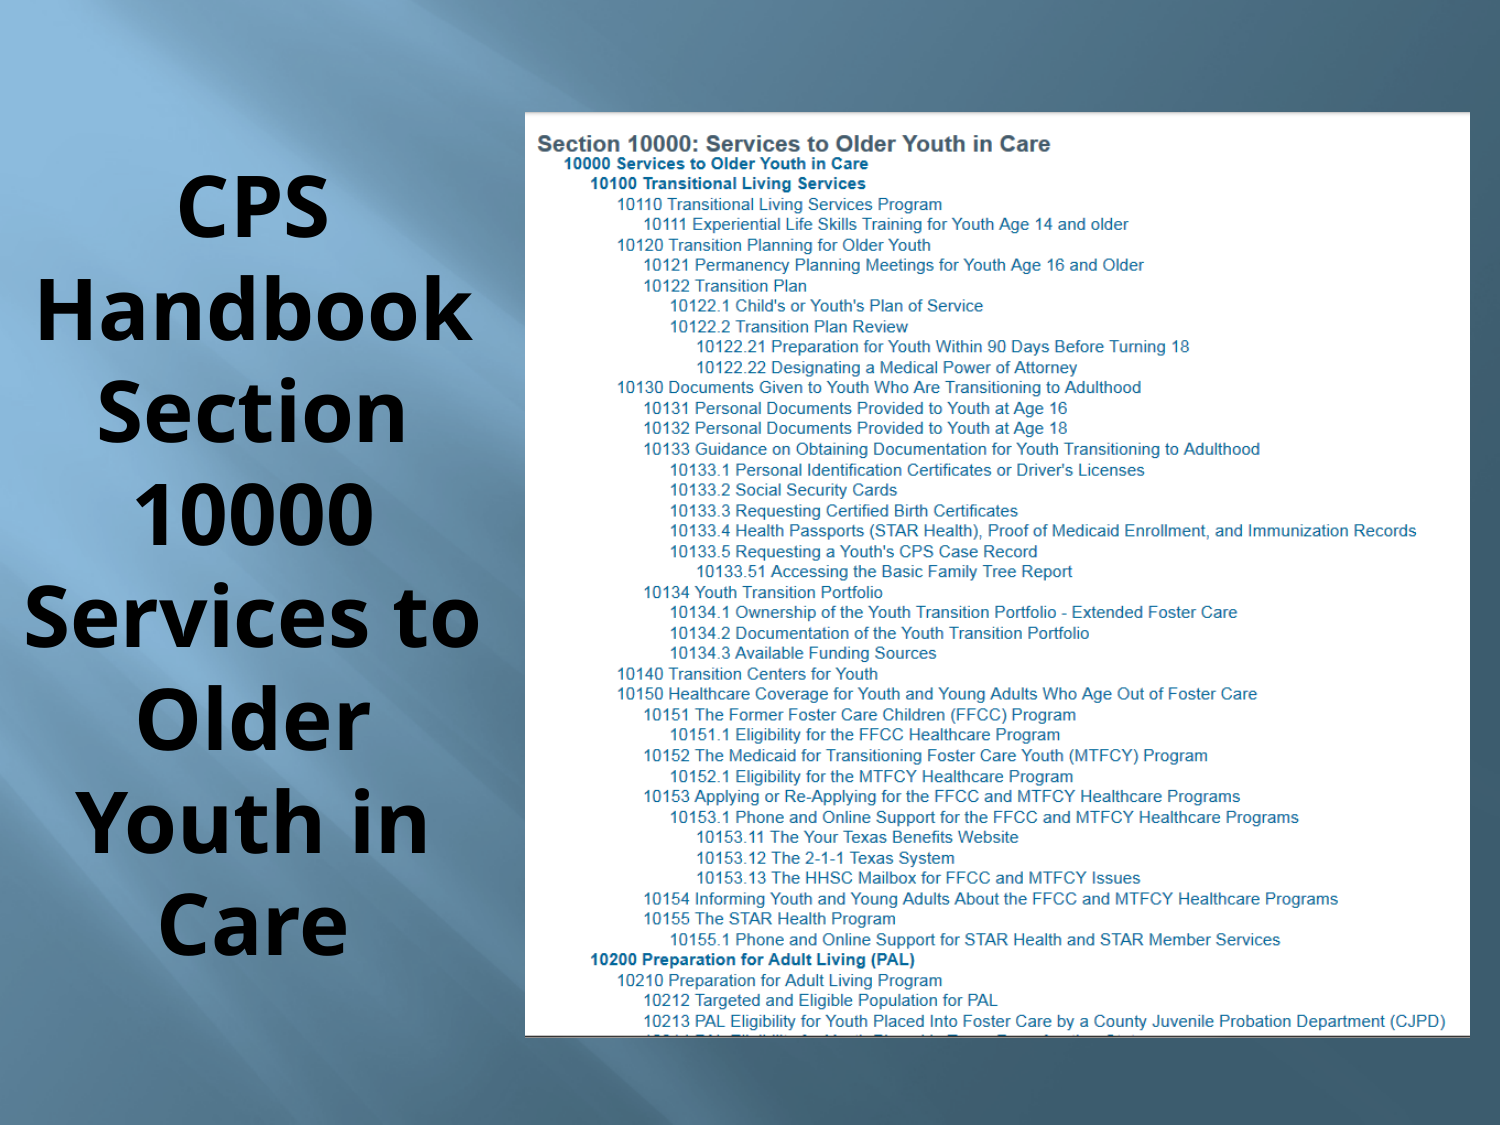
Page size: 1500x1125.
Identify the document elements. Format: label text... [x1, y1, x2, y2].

picture [524, 112, 1471, 1038]
title CPS Handbook Section 10000 Services to Older Youth in Care [7, 112, 500, 1013]
